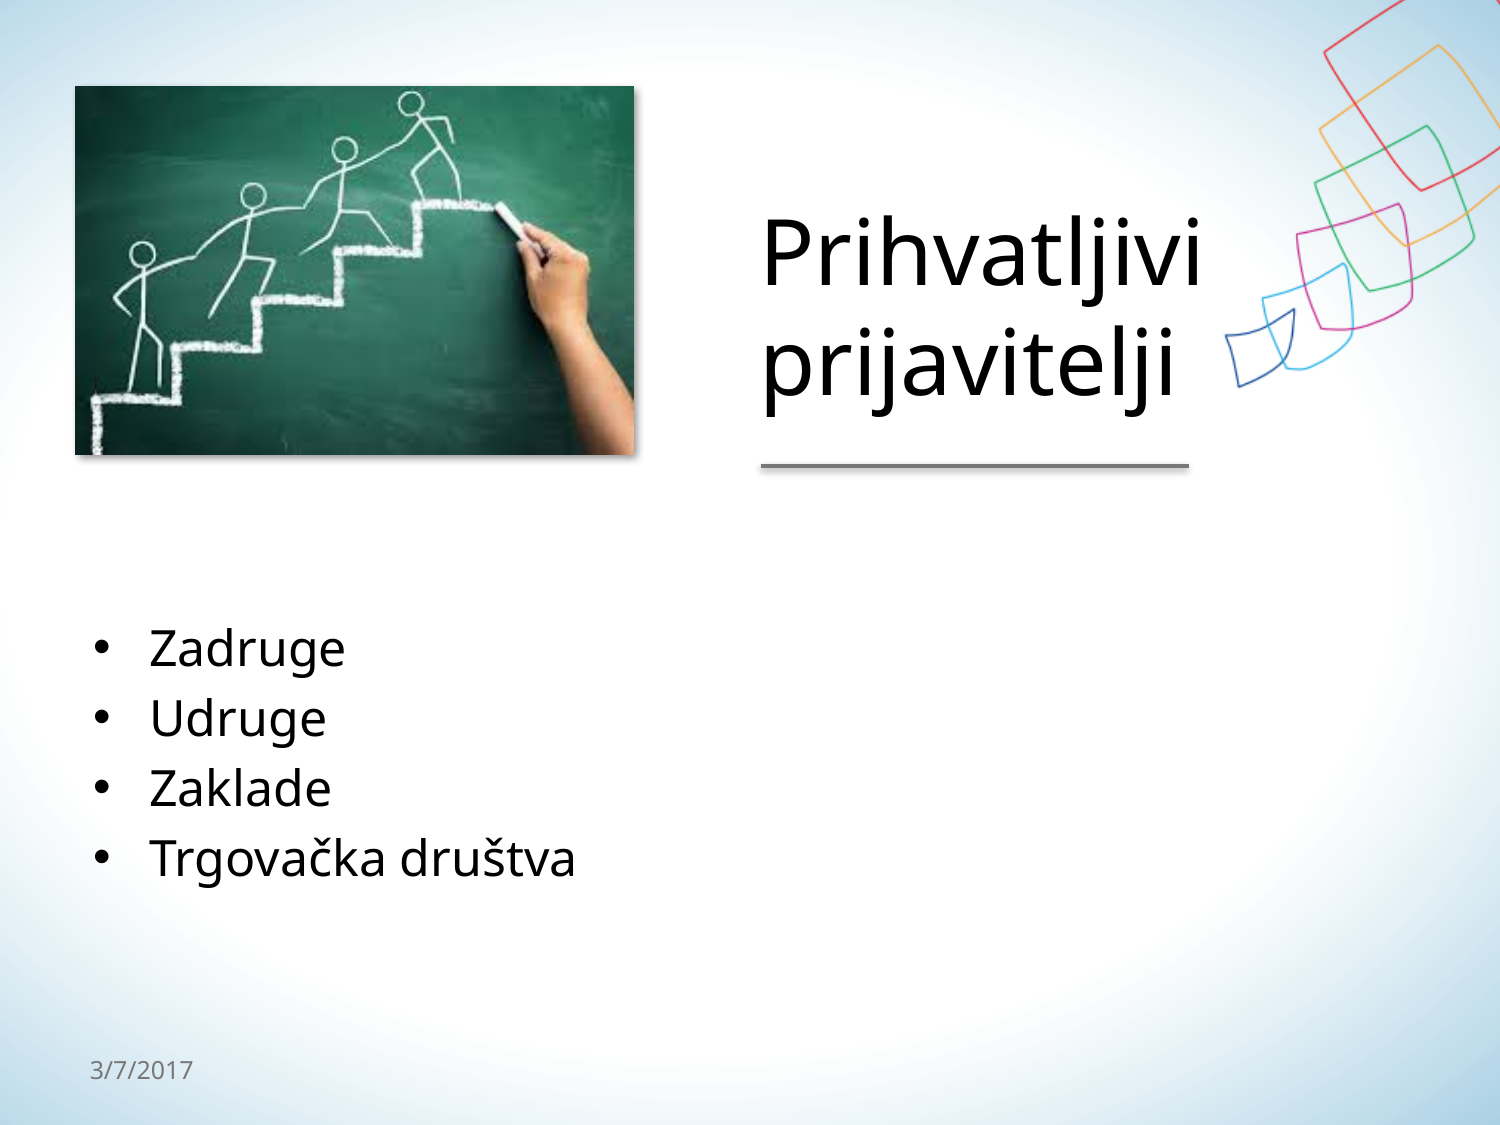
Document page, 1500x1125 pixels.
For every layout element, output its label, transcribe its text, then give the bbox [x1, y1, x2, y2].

picture [74, 86, 634, 455]
list Zadruge Udruge Zaklade Trgovačka društva [78, 514, 1411, 966]
title Prihvatljivi prijavitelji [744, 210, 1338, 398]
